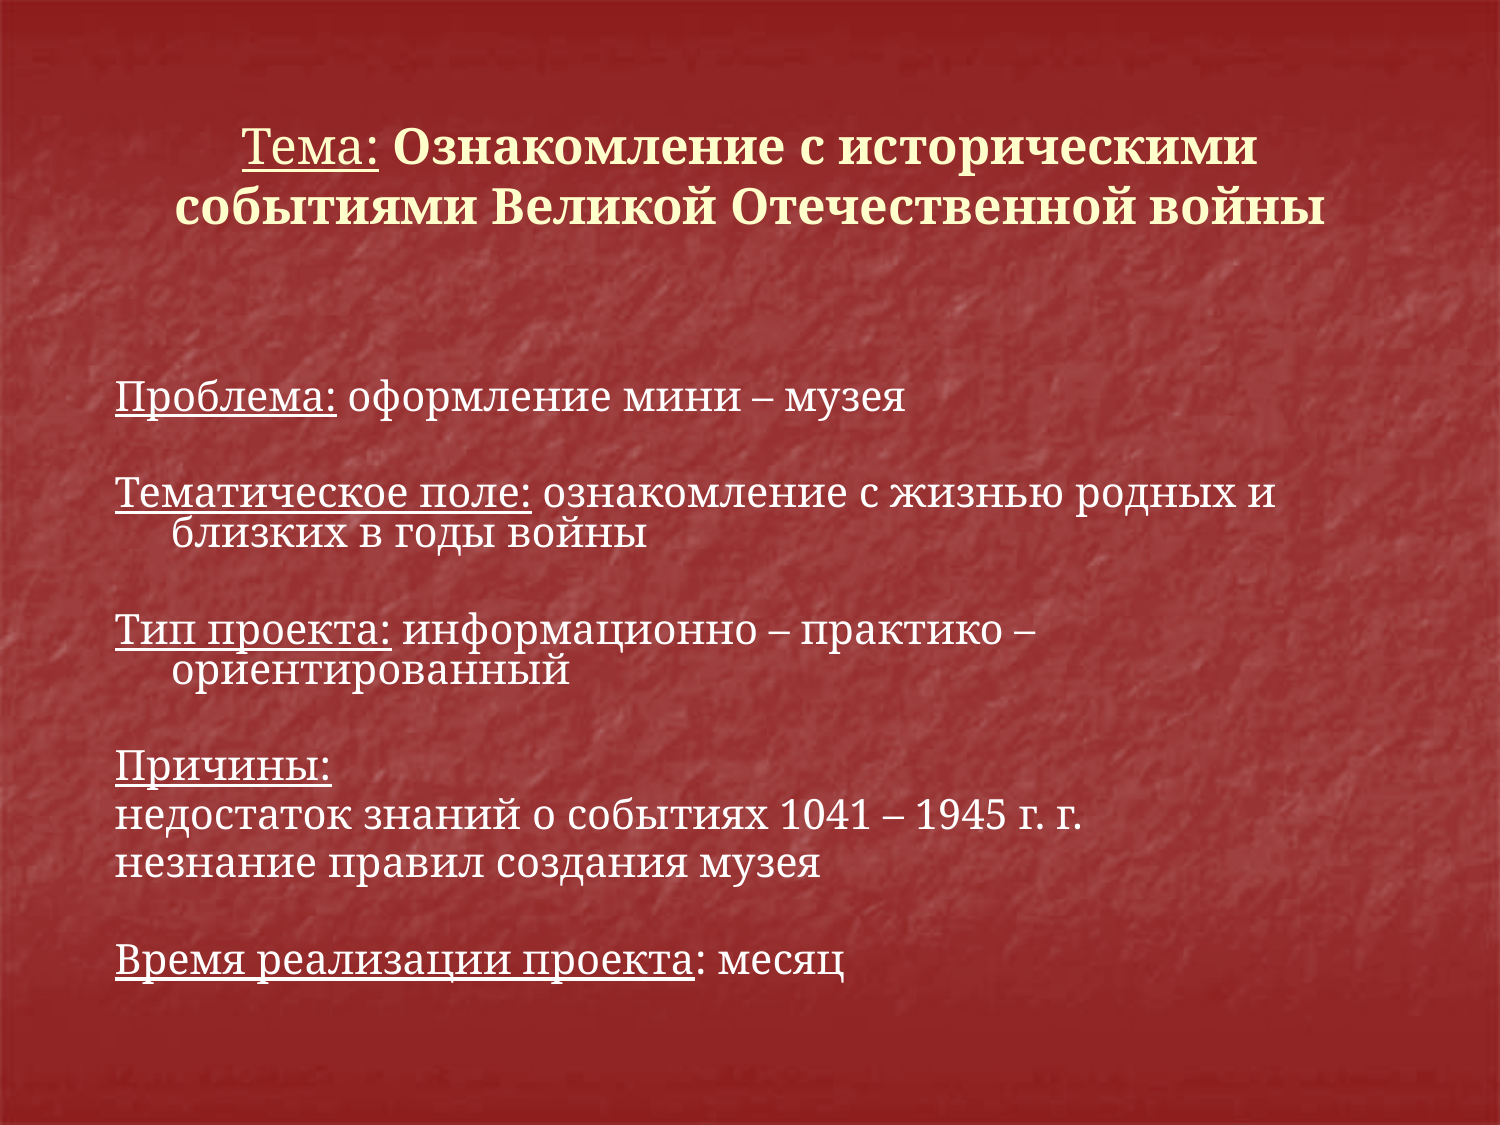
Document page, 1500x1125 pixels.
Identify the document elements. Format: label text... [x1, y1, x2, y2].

list Проблема: оформление мини – музея Тематическое поле: ознакомление с жизнью родных и близких в годы войны Тип проекта: информационно – практико – ориентированный Причины: недостаток знаний о событиях 1041 – 1945 г. г. незнание правил создания музея Время реализации проекта: месяц [99, 371, 1425, 1000]
title Тема: Ознакомление с историческими событиями Великой Отечественной войны [74, 62, 1426, 288]
